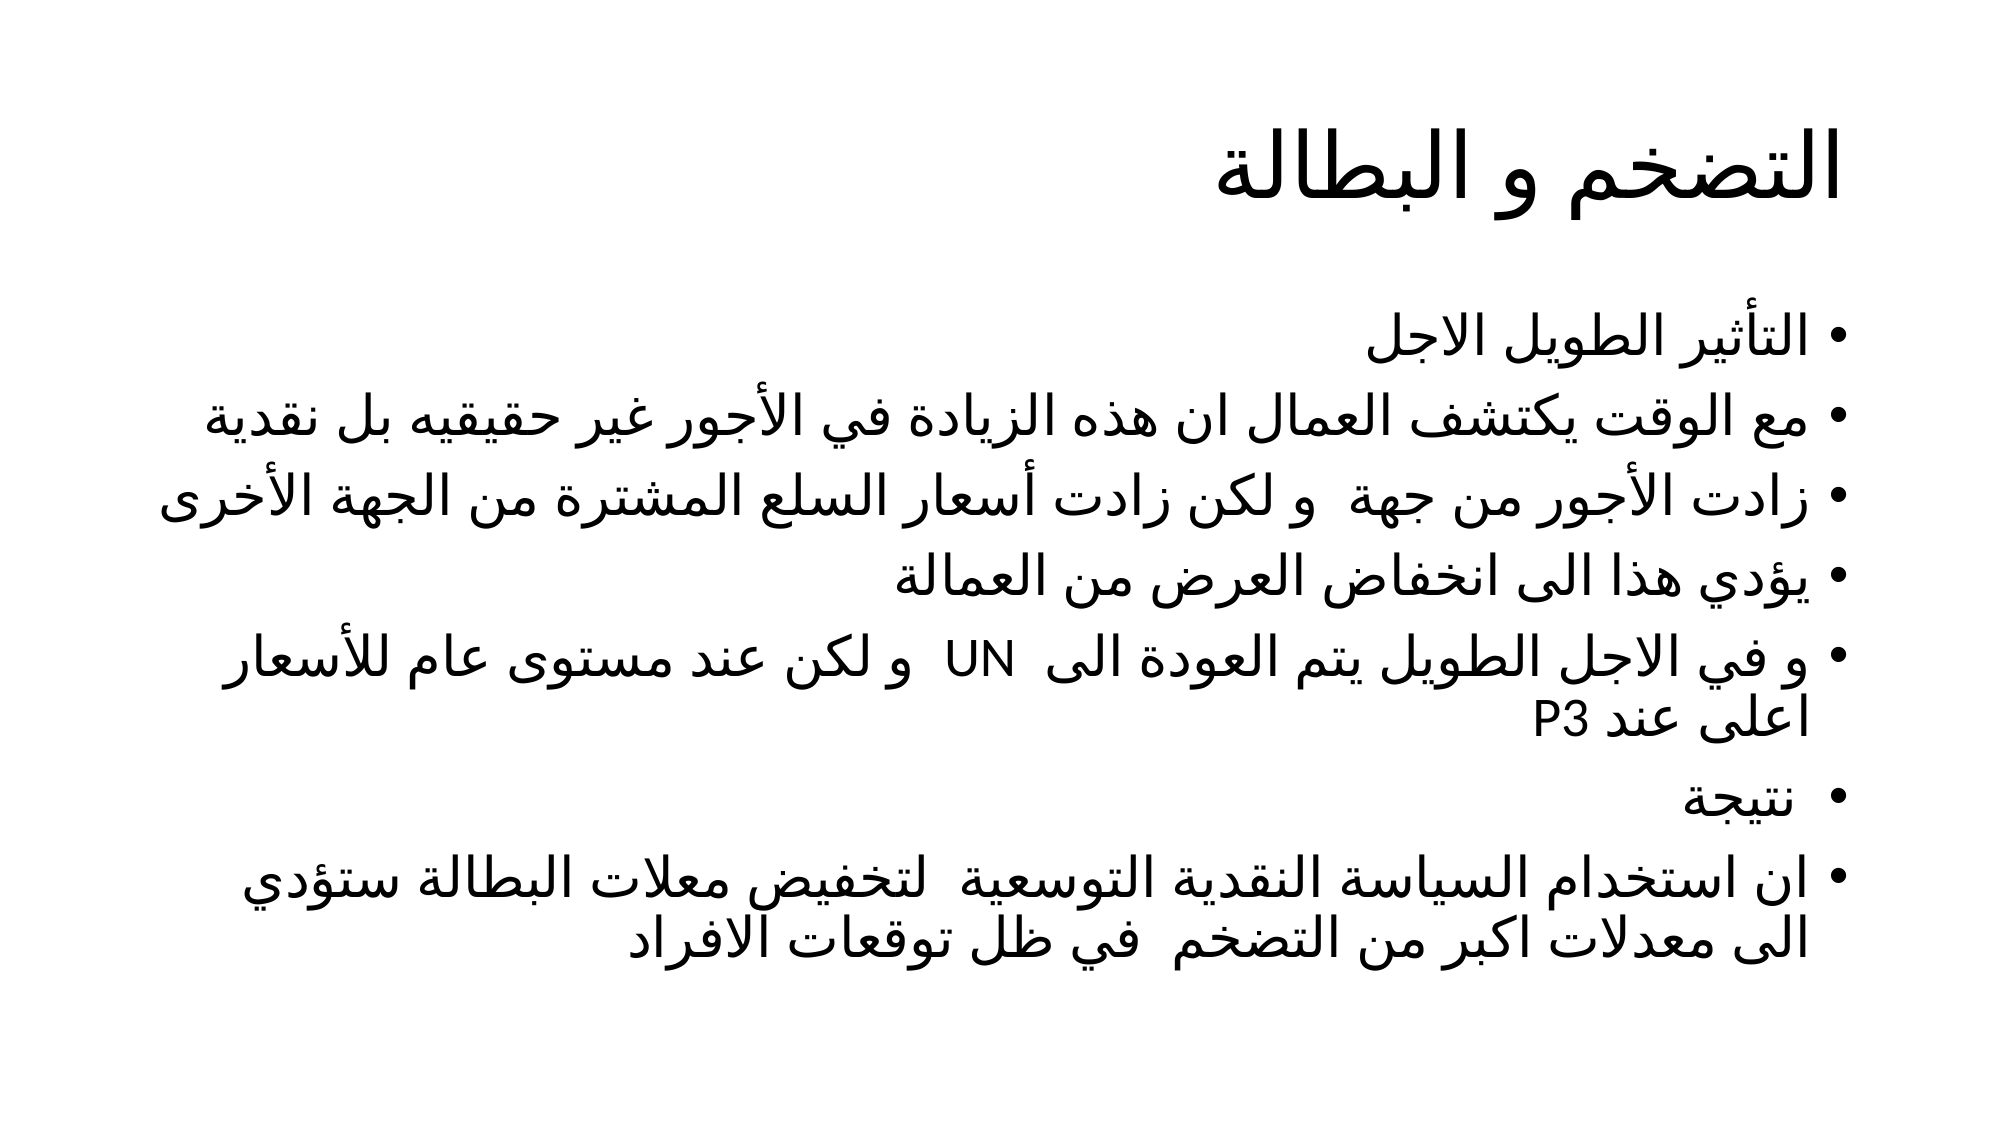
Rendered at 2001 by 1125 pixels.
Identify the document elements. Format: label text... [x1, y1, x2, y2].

title التضخم و البطالة [137, 59, 1863, 278]
list التأثير الطويل الاجل مع الوقت يكتشف العمال ان هذه الزيادة في الأجور غير حقيقيه بل نقدية زادت الأجور من جهة و لكن زادت أسعار السلع المشترة من الجهة الأخرى يؤدي هذا الى انخفاض العرض من العمالة و في الاجل الطويل يتم العودة الى UN و لكن عند مستوى عام للأسعار اعلى عند P3 نتيجة ان استخدام السياسة النقدية التوسعية لتخفيض معلات البطالة ستؤدي الى معدلات اكبر من التضخم في ظل توقعات الافراد [137, 299, 1863, 1014]
